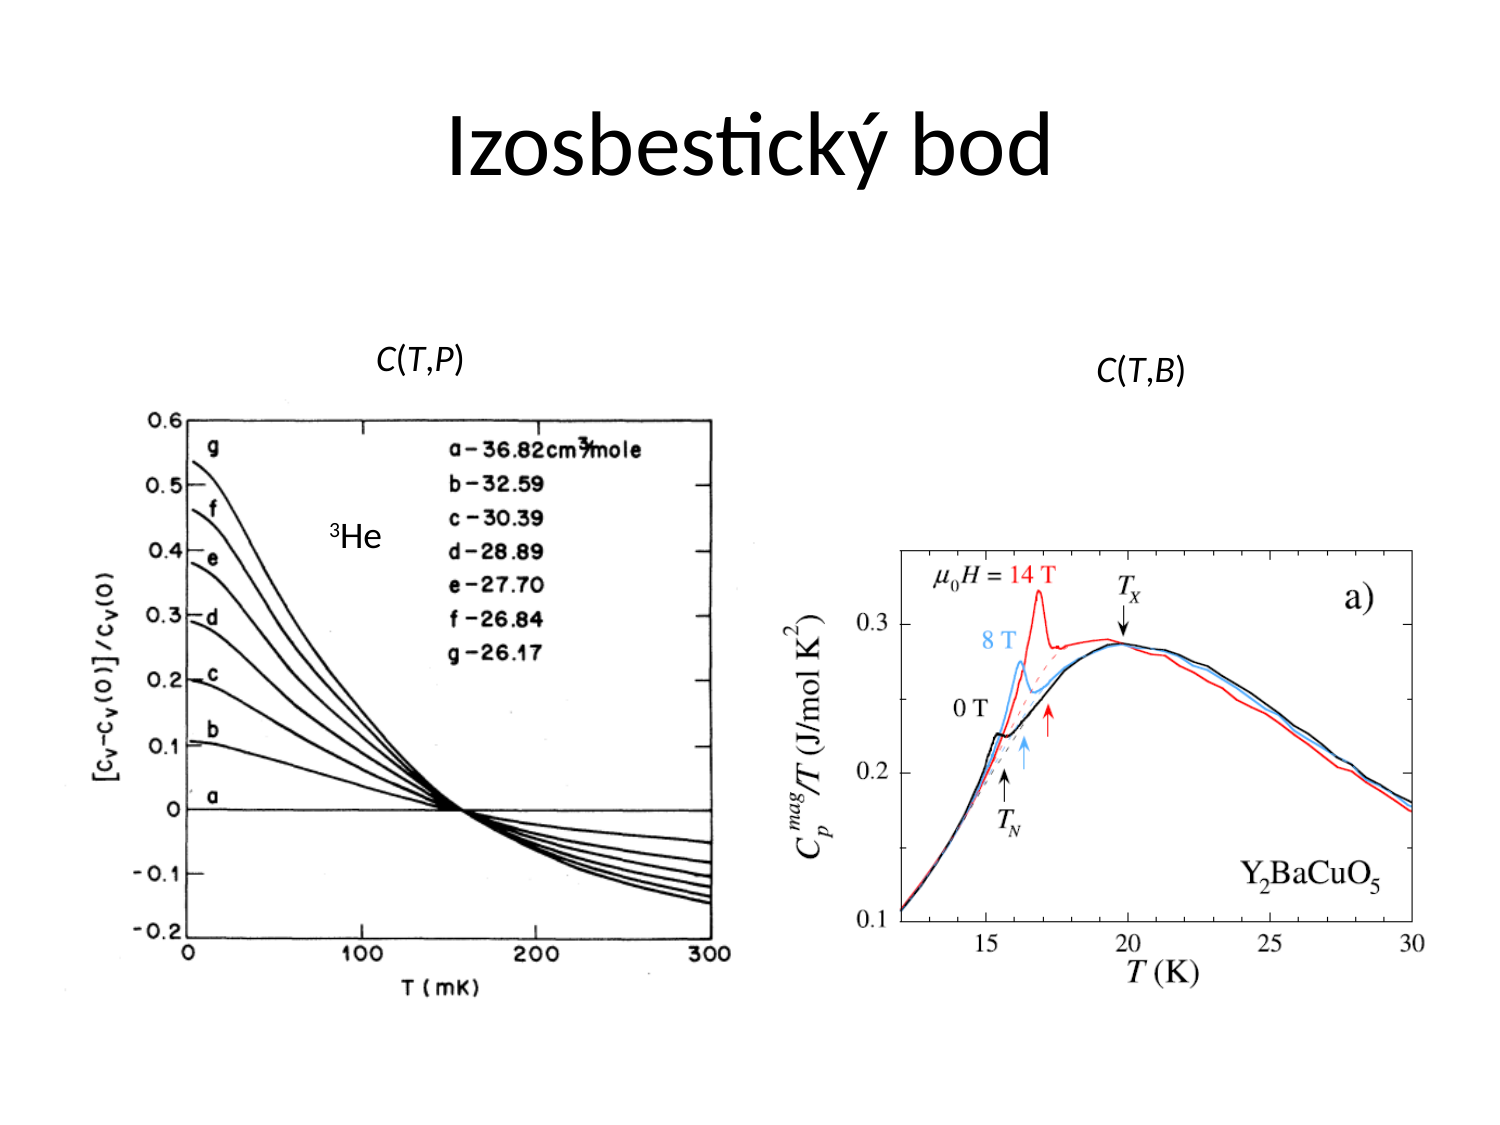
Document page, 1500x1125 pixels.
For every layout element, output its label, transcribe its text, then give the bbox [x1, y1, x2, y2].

picture [52, 396, 1477, 1005]
text_box C(T,B) [1081, 338, 1202, 398]
title Izosbestický bod [75, 45, 1425, 233]
text_box C(T,P) [361, 326, 480, 386]
